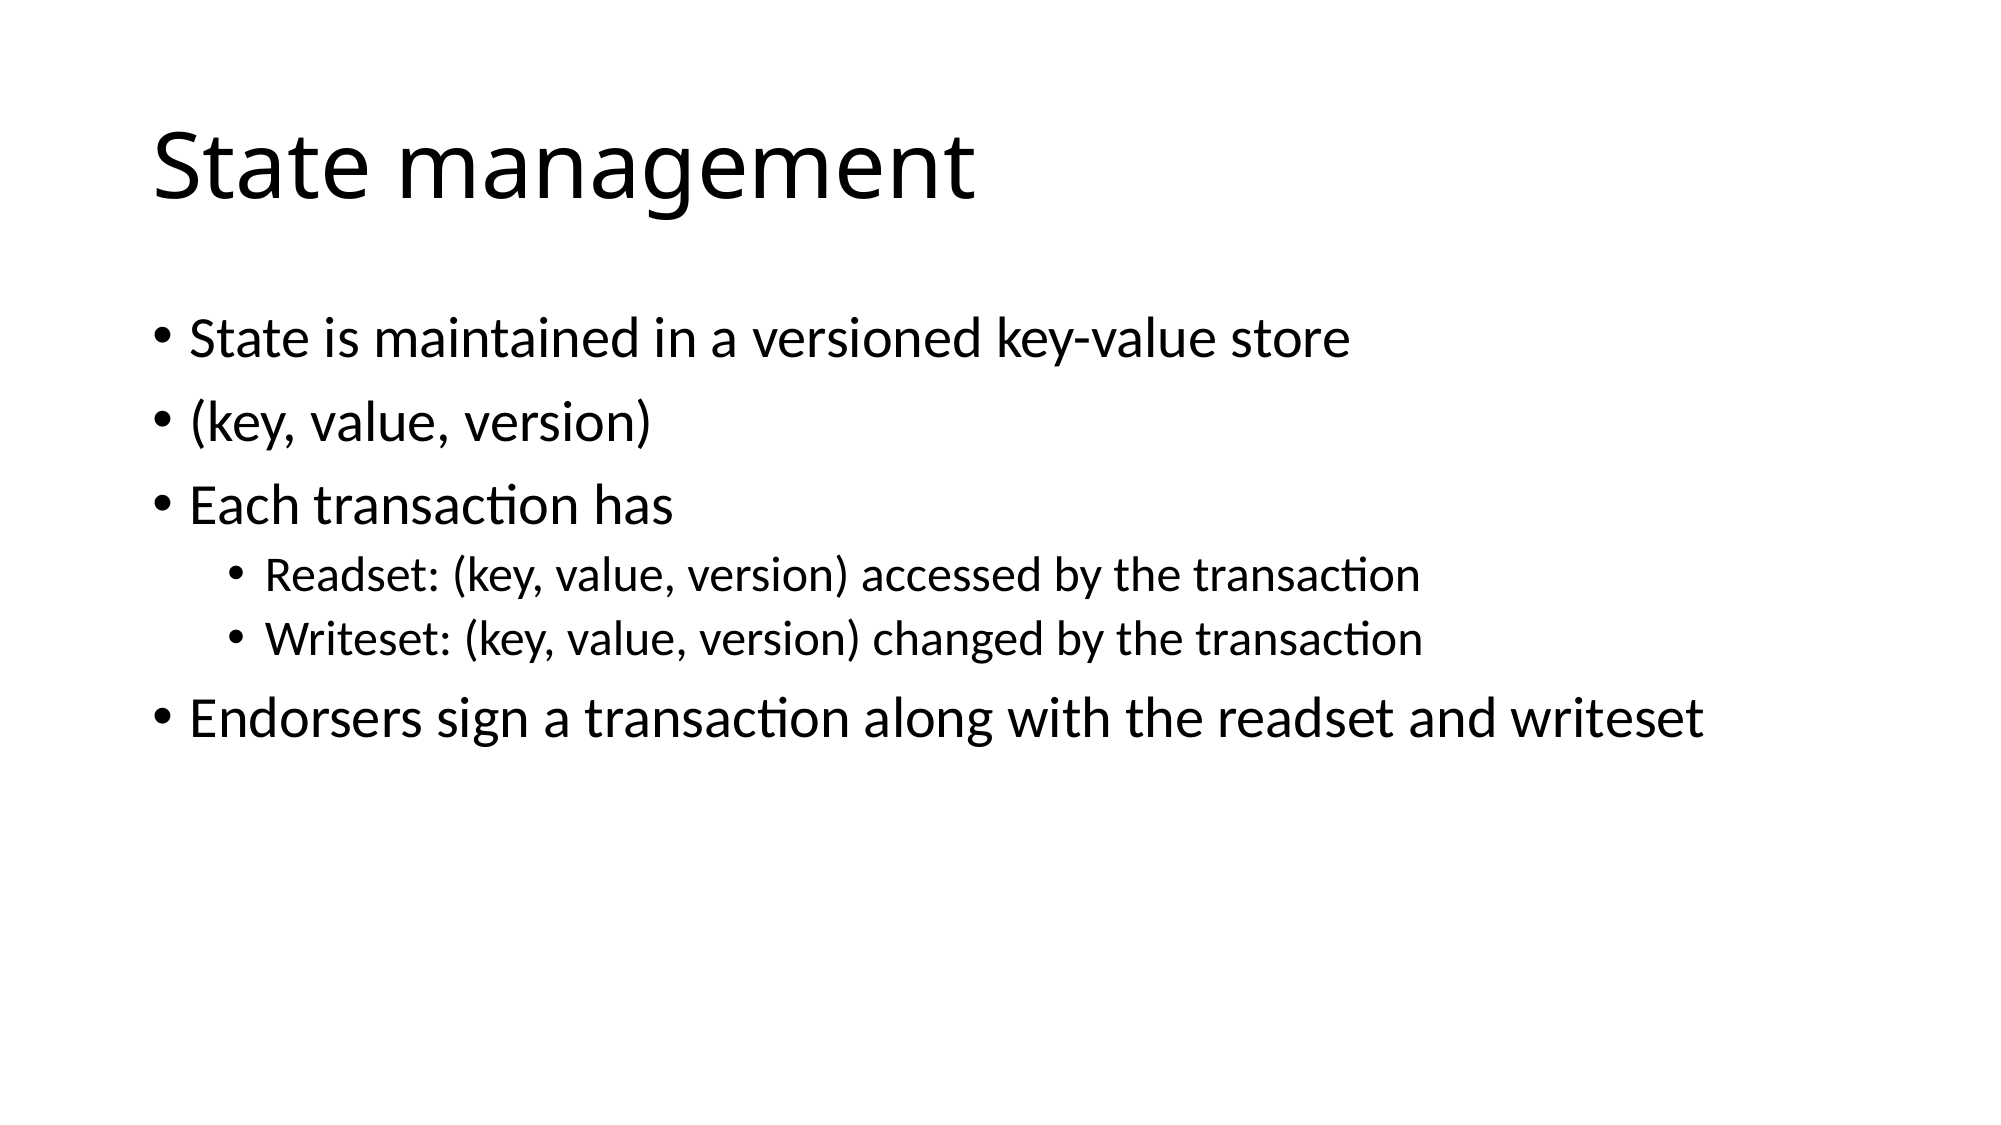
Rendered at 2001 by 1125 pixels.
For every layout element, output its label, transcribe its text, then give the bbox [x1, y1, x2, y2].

title State management [137, 59, 1863, 278]
list State is maintained in a versioned key-value store (key, value, version) Each transaction has Readset: (key, value, version) accessed by the transaction Writeset: (key, value, version) changed by the transaction Endorsers sign a transaction along with the readset and writeset [137, 299, 1863, 1014]
